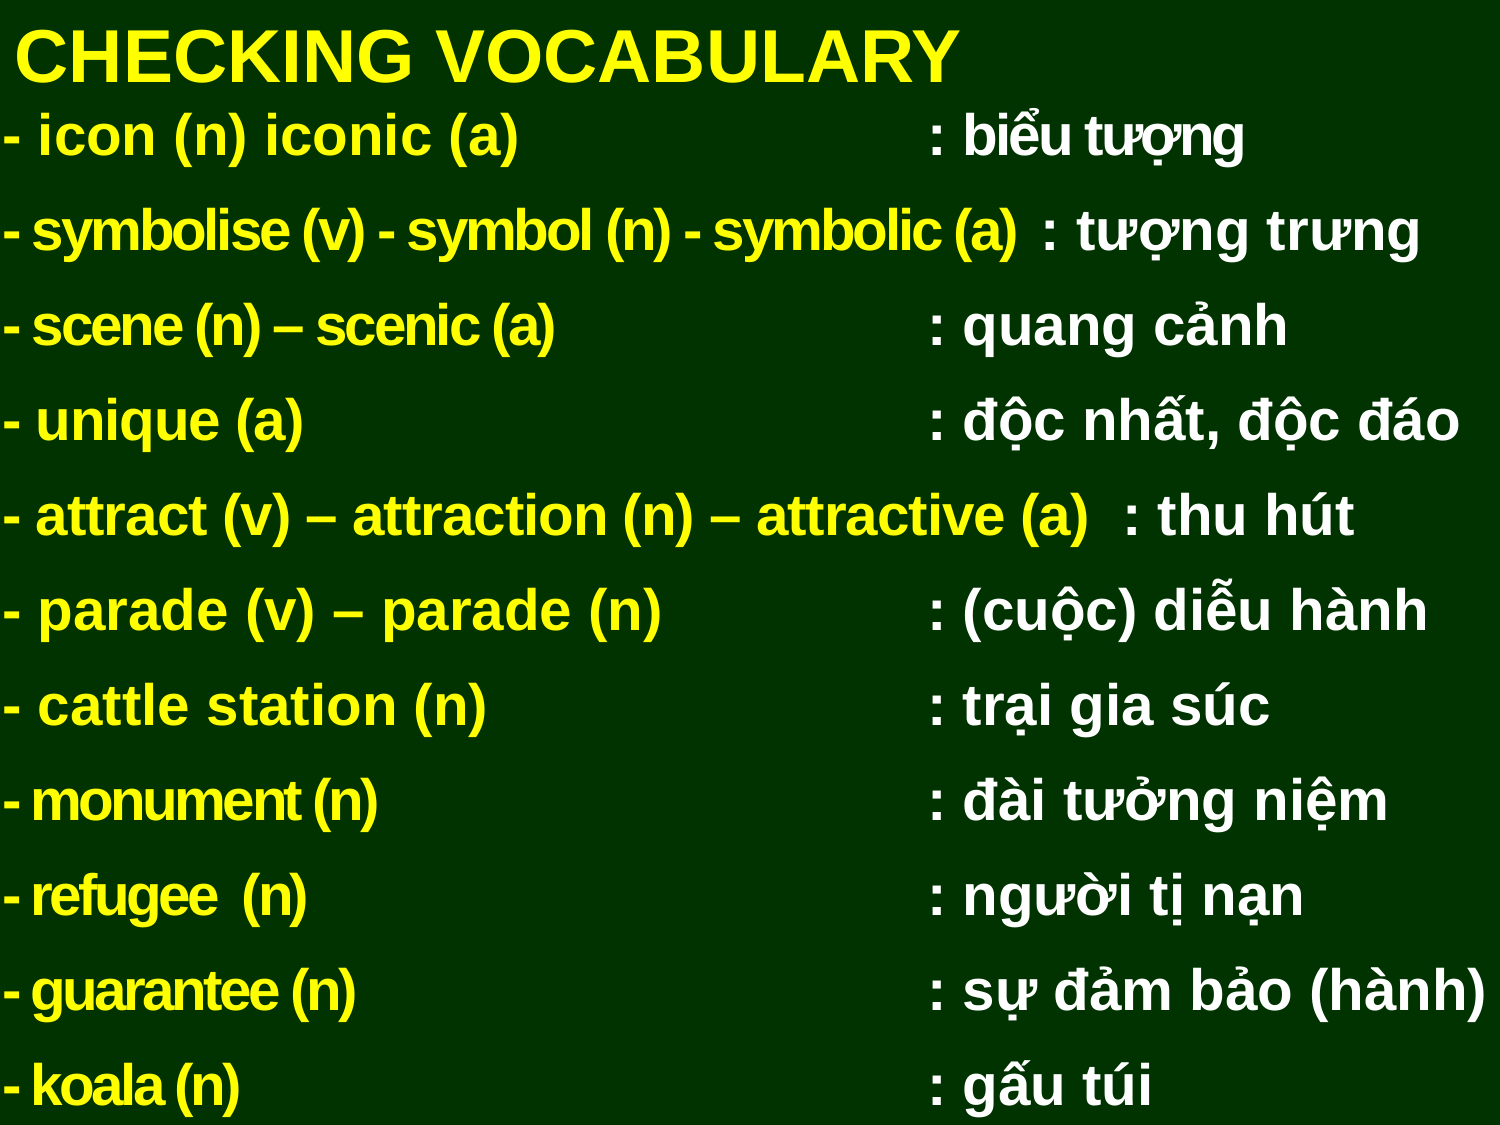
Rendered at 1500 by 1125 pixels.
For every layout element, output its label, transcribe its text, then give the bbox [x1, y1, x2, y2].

text_box CHECKING VOCABULARY [0, 0, 998, 105]
text_box - icon (n) iconic (a) - symbolise (v) - symbol (n) - symbolic (a) - scene (n) – scenic (a) - unique (a) - attract (v) – attraction (n) – attractive (a) - parade (v) – parade (n) - cattle station (n) - monument (n) - refugee (n) - guarantee (n) - koala (n) [2, 89, 927, 1125]
text_box : biểu tượng : tượng trưng : quang cảnh : độc nhất, độc đáo : thu hút : (cuộc) diễu hành : trại gia súc : đài tưởng niệm : người tị nạn : sự đảm bảo (hành) : gấu túi [927, 89, 1500, 1125]
